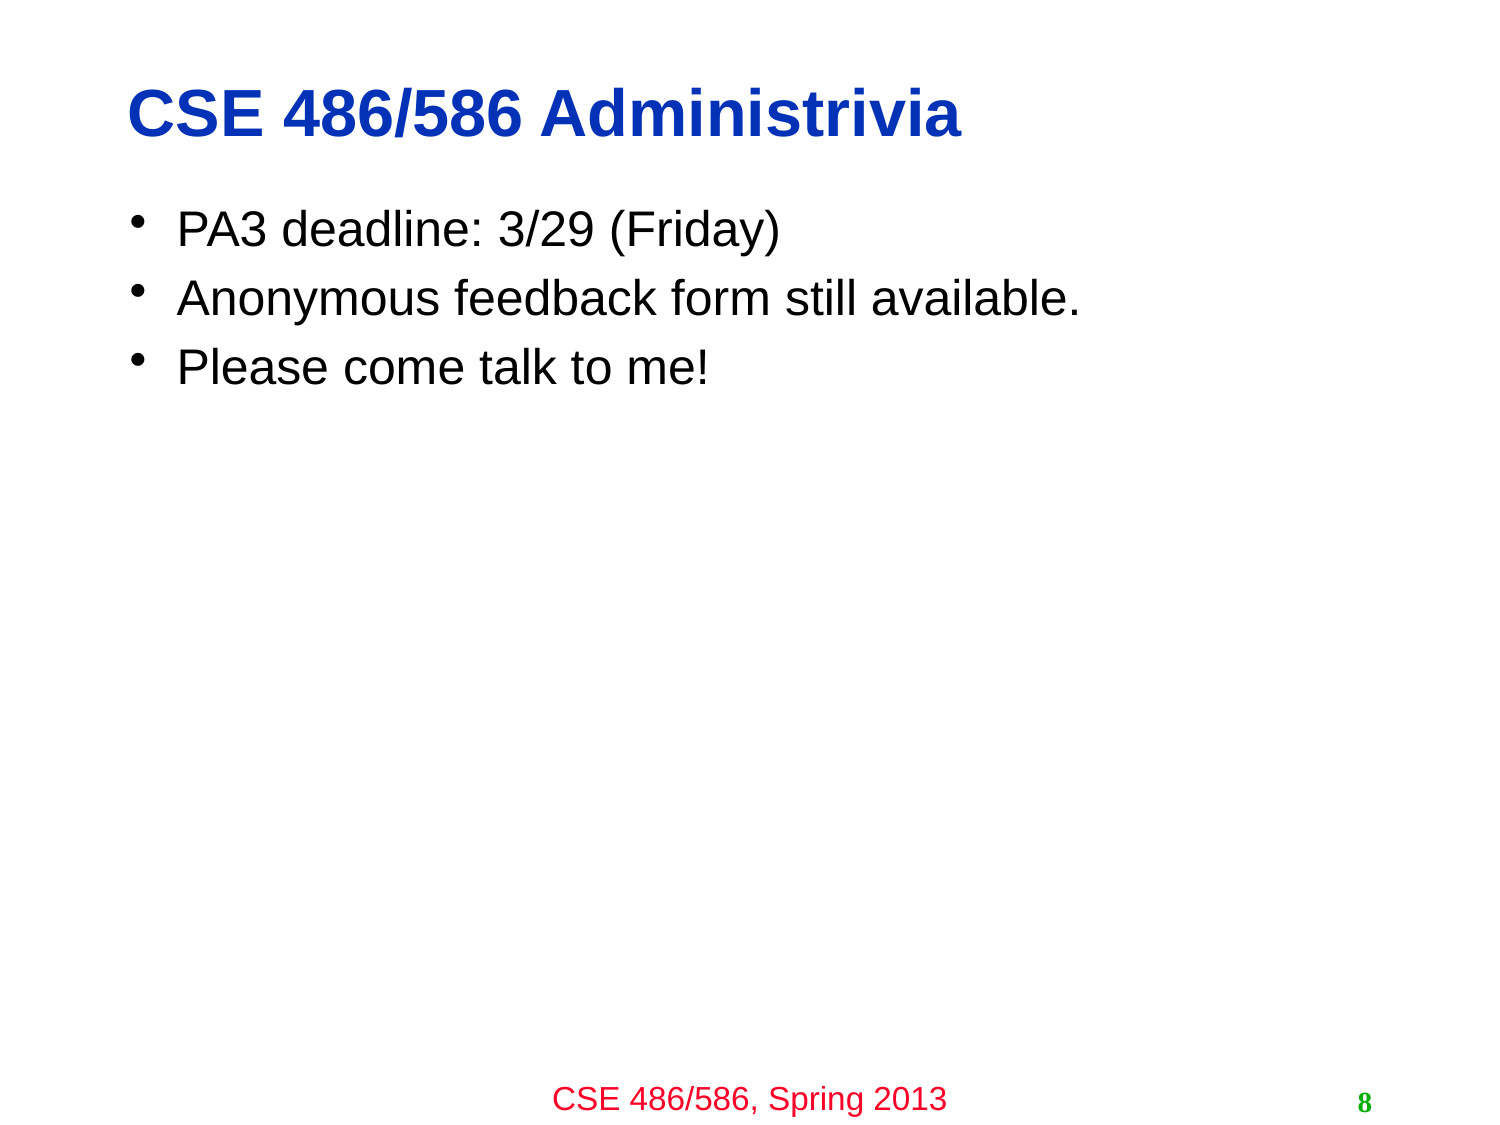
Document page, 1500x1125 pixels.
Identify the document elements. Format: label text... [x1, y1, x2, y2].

list PA3 deadline: 3/29 (Friday) Anonymous feedback form still available. Please come talk to me! [114, 195, 1376, 1005]
title CSE 486/586 Administrivia [112, 53, 1310, 176]
slide_number 8 [1074, 1076, 1388, 1125]
